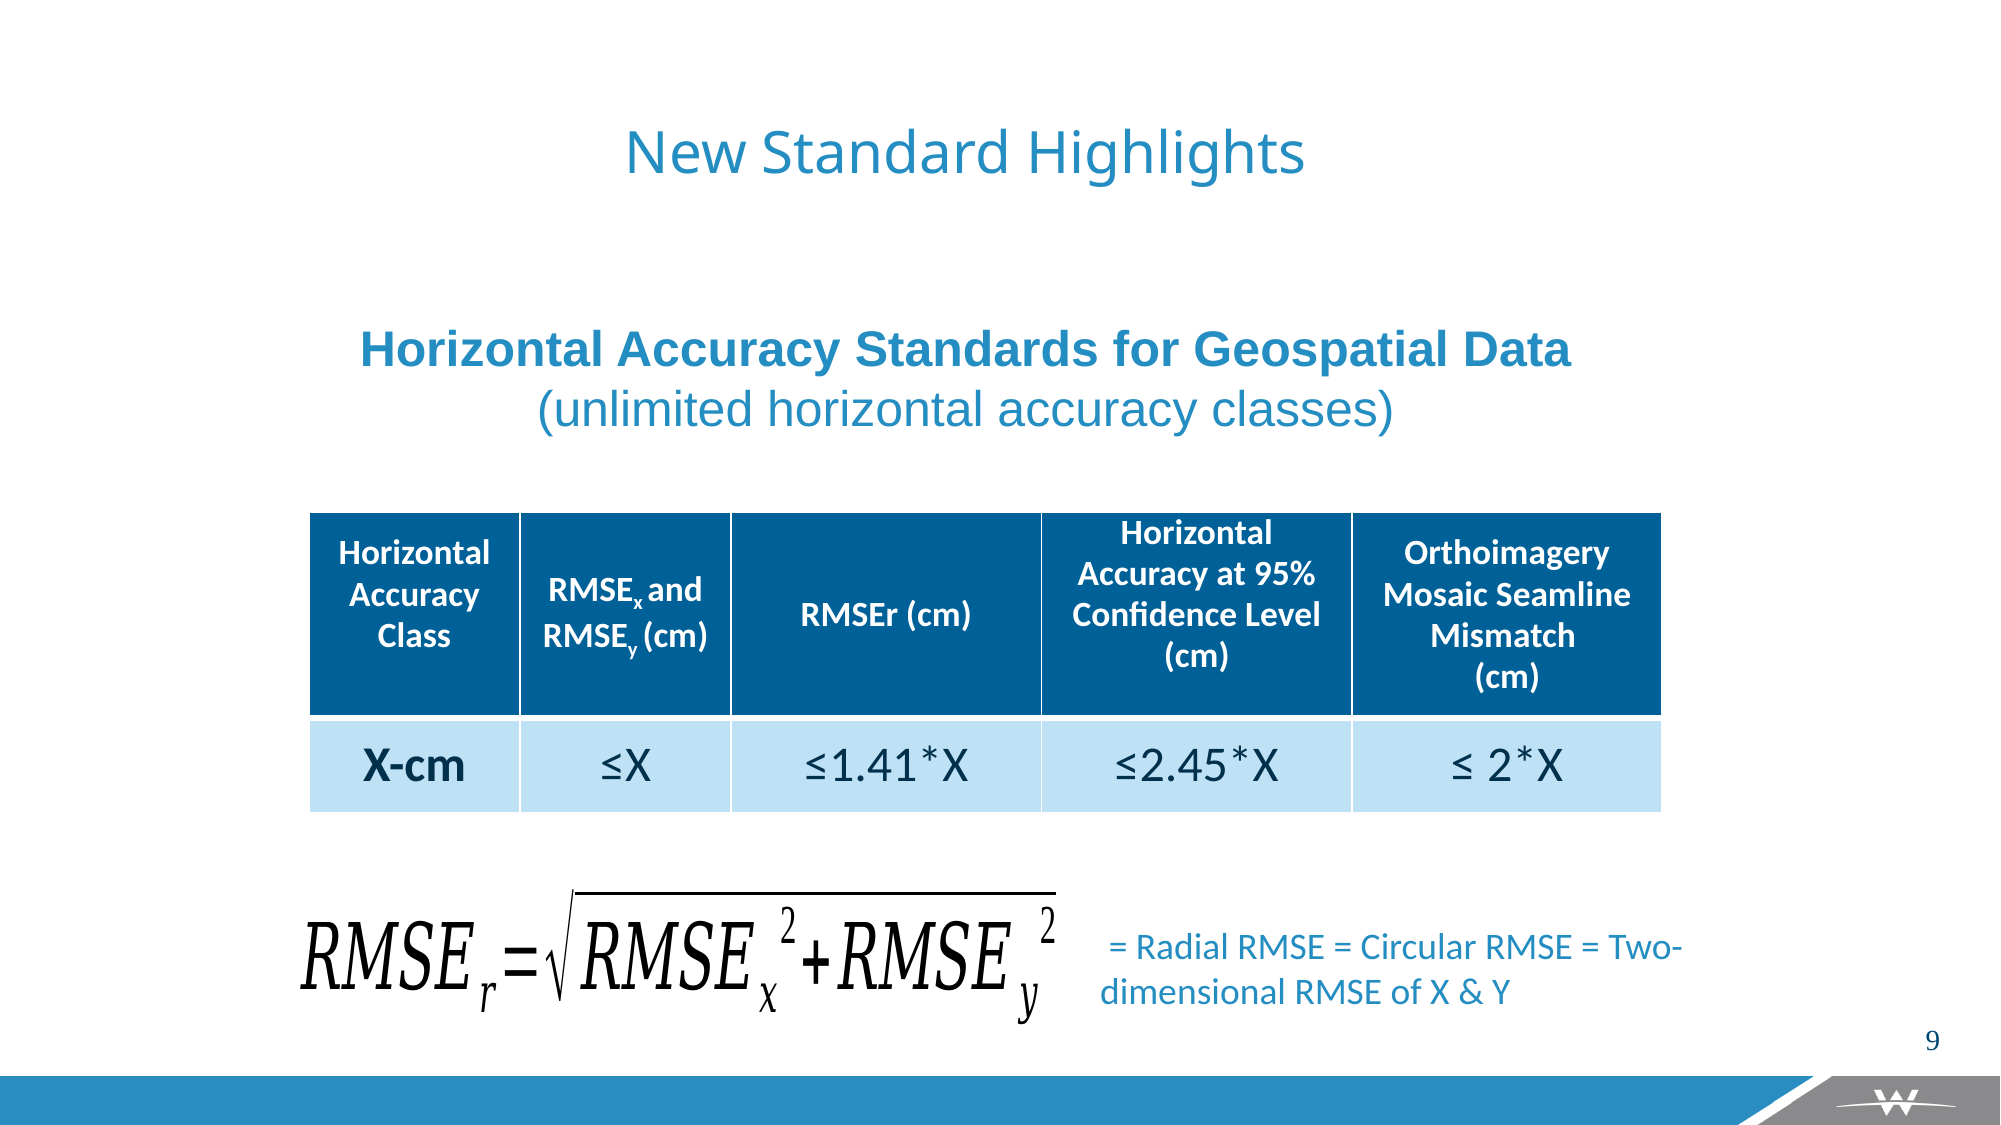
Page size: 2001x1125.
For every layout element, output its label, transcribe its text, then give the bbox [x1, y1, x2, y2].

text_box New Standard Highlights [242, 107, 1690, 308]
table_header RMSEr (cm) [732, 513, 1041, 715]
table_header RMSEx and RMSEy (cm) [521, 513, 730, 715]
table_cell ≤ 2*X [1353, 721, 1661, 812]
table_cell ≤1.41*X [732, 721, 1041, 812]
text_box Horizontal Accuracy Standards for Geospatial Data (unlimited horizontal accuracy classes) [344, 309, 1588, 444]
table_cell ≤X [521, 721, 730, 812]
table_cell ≤2.45*X [1042, 721, 1351, 812]
table_cell X-cm [310, 721, 519, 812]
picture [0, 1076, 2000, 1125]
table_header Orthoimagery Mosaic Seamline Mismatch (cm) [1353, 513, 1661, 715]
table_header Horizontal Accuracy Class [310, 513, 519, 715]
table_header Horizontal Accuracy at 95% Confidence Level (cm) [1042, 513, 1351, 715]
